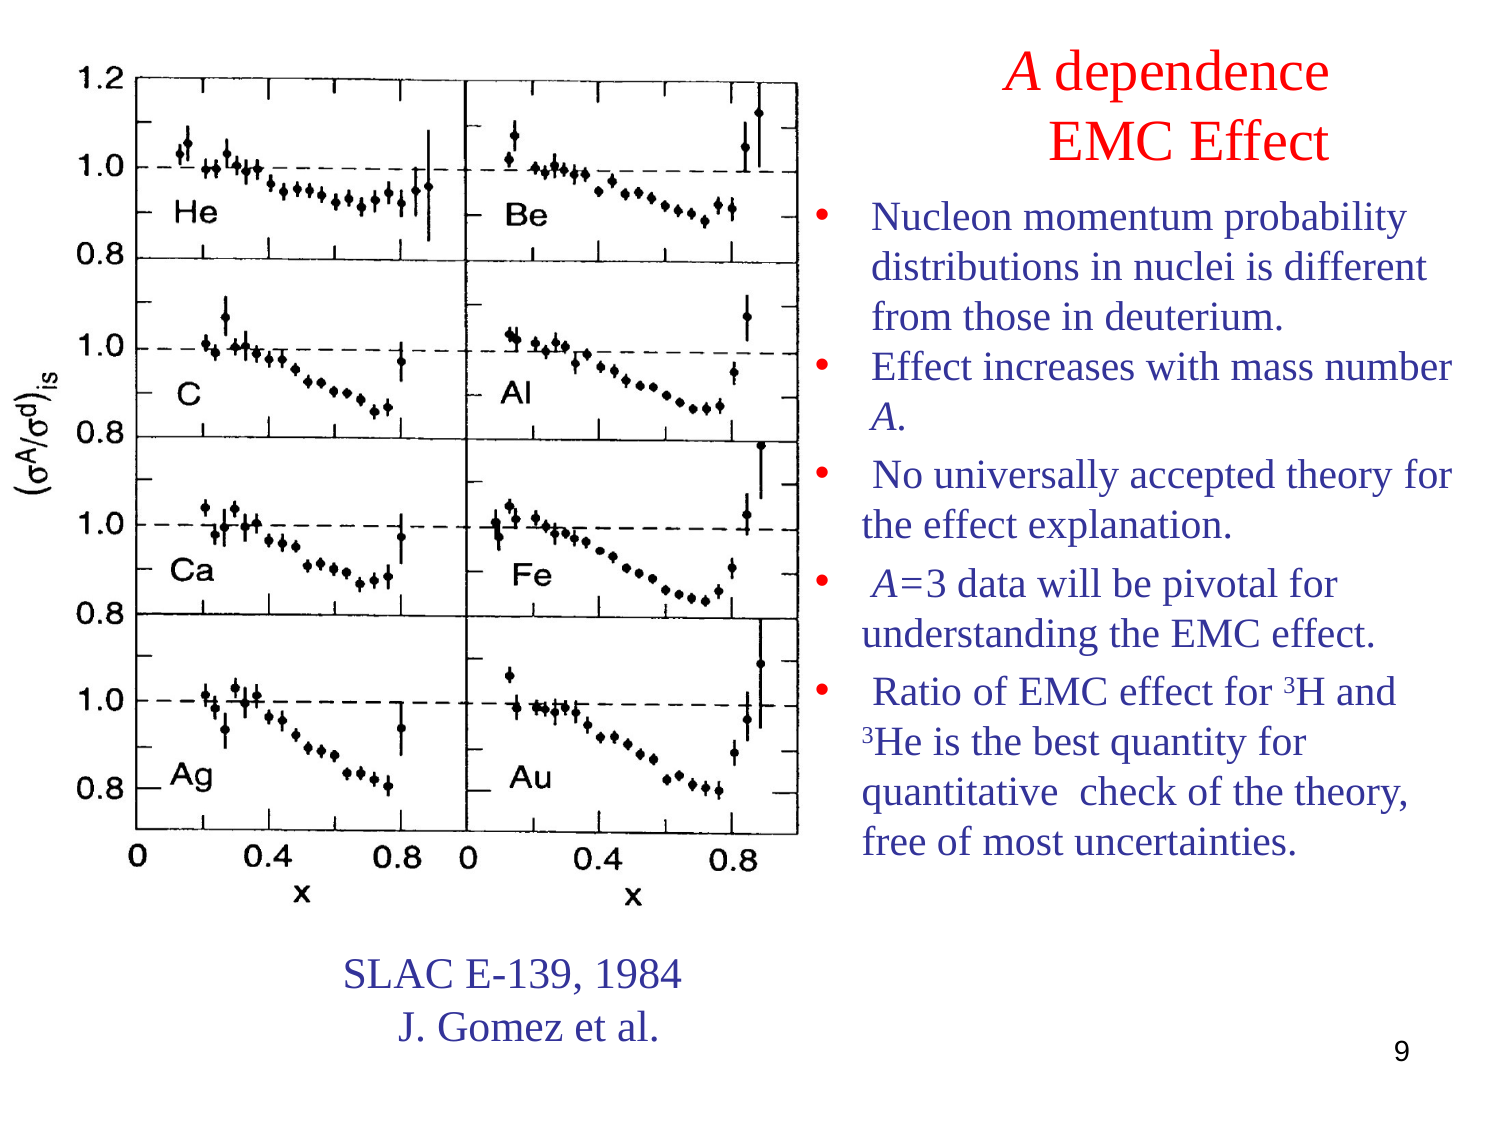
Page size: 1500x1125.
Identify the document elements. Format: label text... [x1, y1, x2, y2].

text_box SLAC E-139, 1984 J. Gomez et al. [150, 937, 875, 1058]
text_box A dependence EMC Effect [990, 24, 1346, 180]
text_box Nucleon momentum probability distributions in nuclei is different from those in deuterium. Effect increases with mass number A. No universally accepted theory for the effect explanation. A=3 data will be pivotal for understanding the EMC effect. Ratio of EMC effect for 3H and 3He is the best quantity for quantitative check of the theory, free of most uncertainties. [824, 181, 1475, 922]
slide_number 9 [1074, 1024, 1426, 1103]
picture [0, 24, 820, 938]
